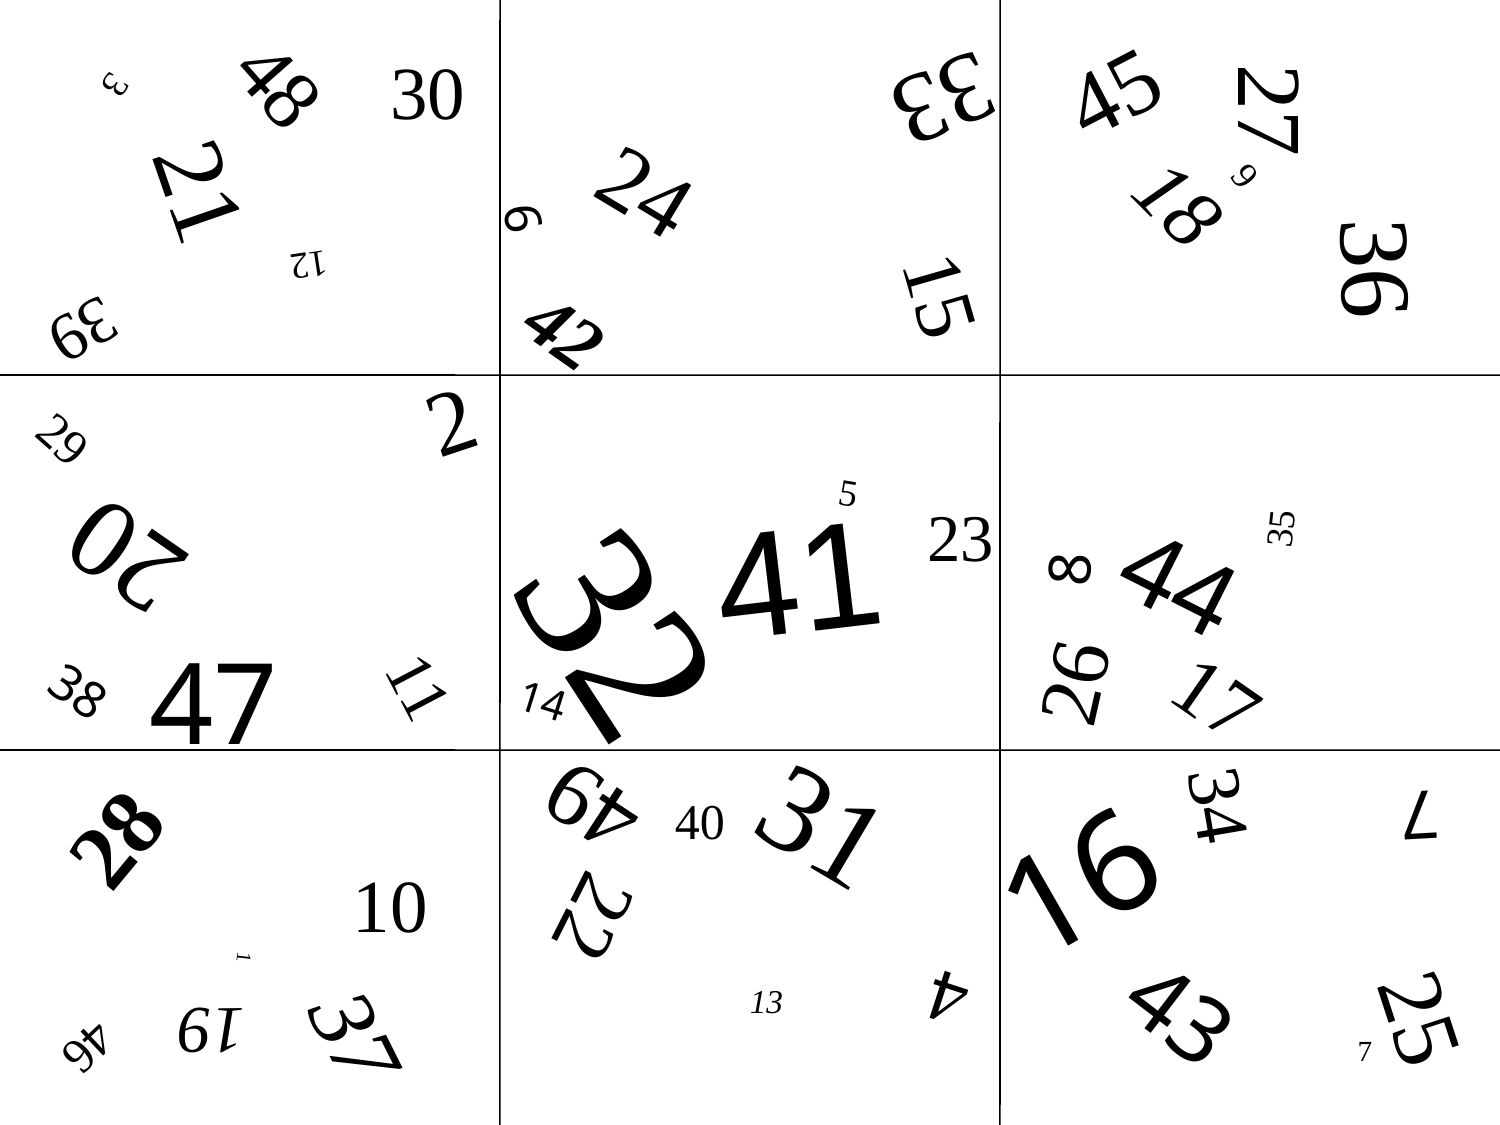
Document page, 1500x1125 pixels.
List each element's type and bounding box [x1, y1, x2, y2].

text_box [0, 0, 1500, 1125]
